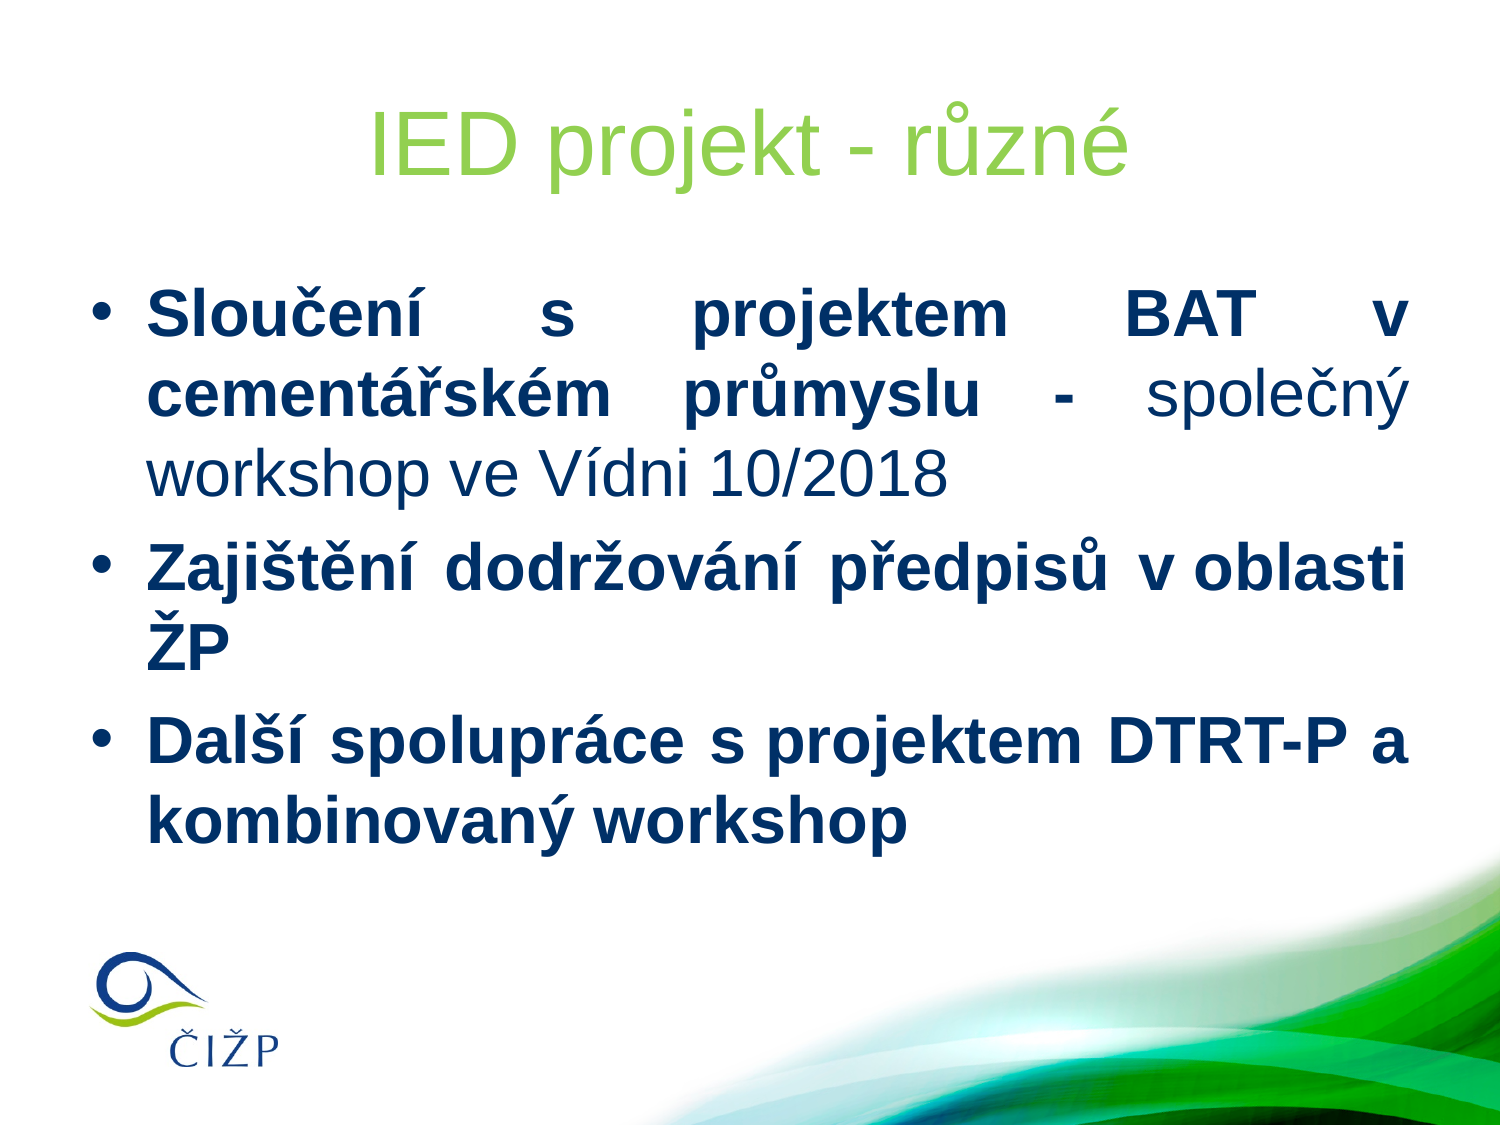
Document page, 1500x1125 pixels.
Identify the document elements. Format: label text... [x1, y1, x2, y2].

title IED projekt - různé [75, 45, 1425, 233]
list Sloučení s projektem BAT v cementářském průmyslu - společný workshop ve Vídni 10/2018 Zajištění dodržování předpisů v oblasti ŽP Další spolupráce s projektem DTRT-P a kombinovaný workshop [75, 262, 1425, 1005]
picture [88, 838, 1500, 1125]
